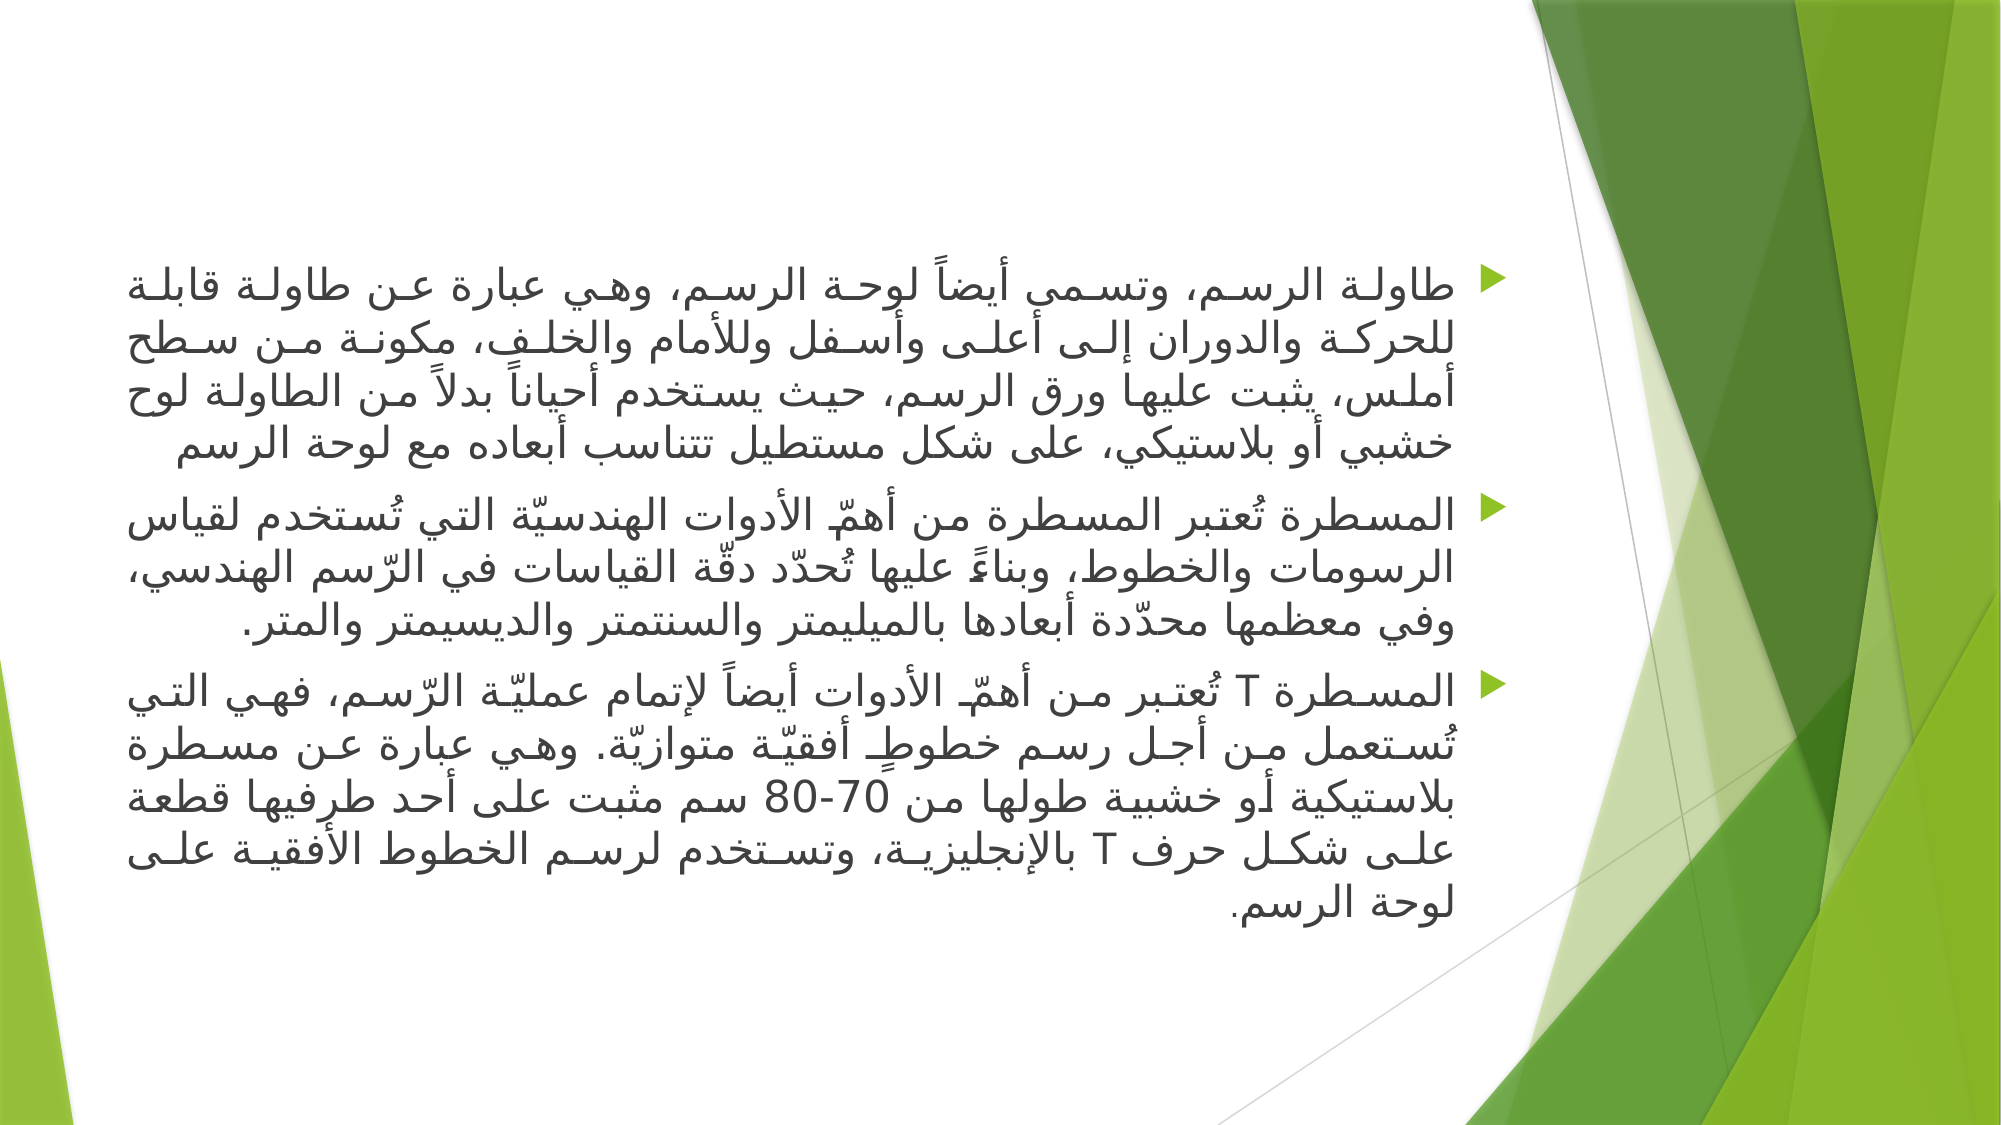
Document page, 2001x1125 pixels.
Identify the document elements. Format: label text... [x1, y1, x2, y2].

list طاولة الرسم، وتسمى أيضاً لوحة الرسم، وهي عبارة عن طاولة قابلة للحركة والدوران إلى أعلى وأسفل وللأمام والخلف، مكونة من سطح أملس، يثبت عليها ورق الرسم، حيث يستخدم أحياناً بدلاً من الطاولة لوح خشبي أو بلاستيكي، على شكل مستطيل تتناسب أبعاده مع لوحة الرسم المسطرة تُعتبر المسطرة من أهمّ الأدوات الهندسيّة التي تُستخدم لقياس الرسومات والخطوط، وبناءً عليها تُحدّد دقّة القياسات في الرّسم الهندسي، وفي معظمها محدّدة أبعادها بالميليمتر والسنتمتر والديسيمتر والمتر. المسطرة T تُعتبر من أهمّ الأدوات أيضاً لإتمام عمليّة الرّسم، فهي التي تُستعمل من أجل رسم خطوطٍ أفقيّة متوازيّة. وهي عبارة عن مسطرة بلاستيكية أو خشبية طولها من 70-80 سم مثبت على أحد طرفيها قطعة على شكل حرف T بالإنجليزية، وتستخدم لرسم الخطوط الأفقية على لوحة الرسم. [111, 249, 1522, 991]
